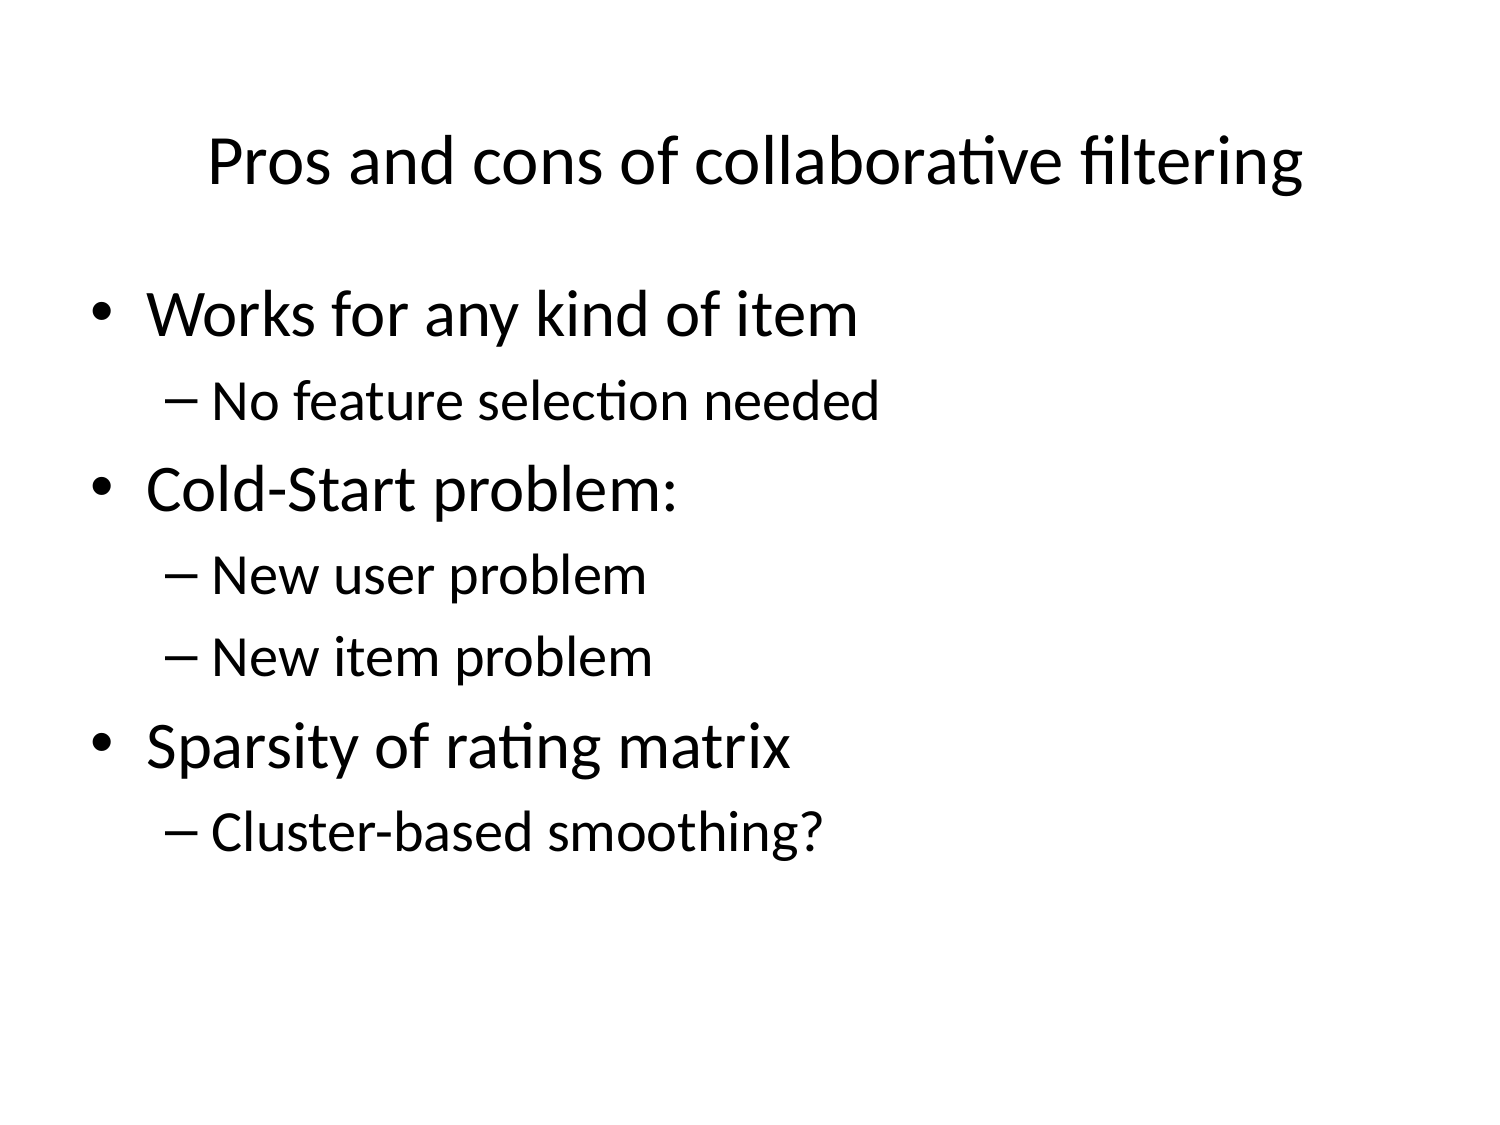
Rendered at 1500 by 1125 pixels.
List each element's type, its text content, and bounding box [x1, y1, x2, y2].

title Pros and cons of collaborative filtering [99, 87, 1413, 225]
list Works for any kind of item No feature selection needed Cold-Start problem: New user problem New item problem Sparsity of rating matrix Cluster-based smoothing? [75, 262, 1425, 1005]
